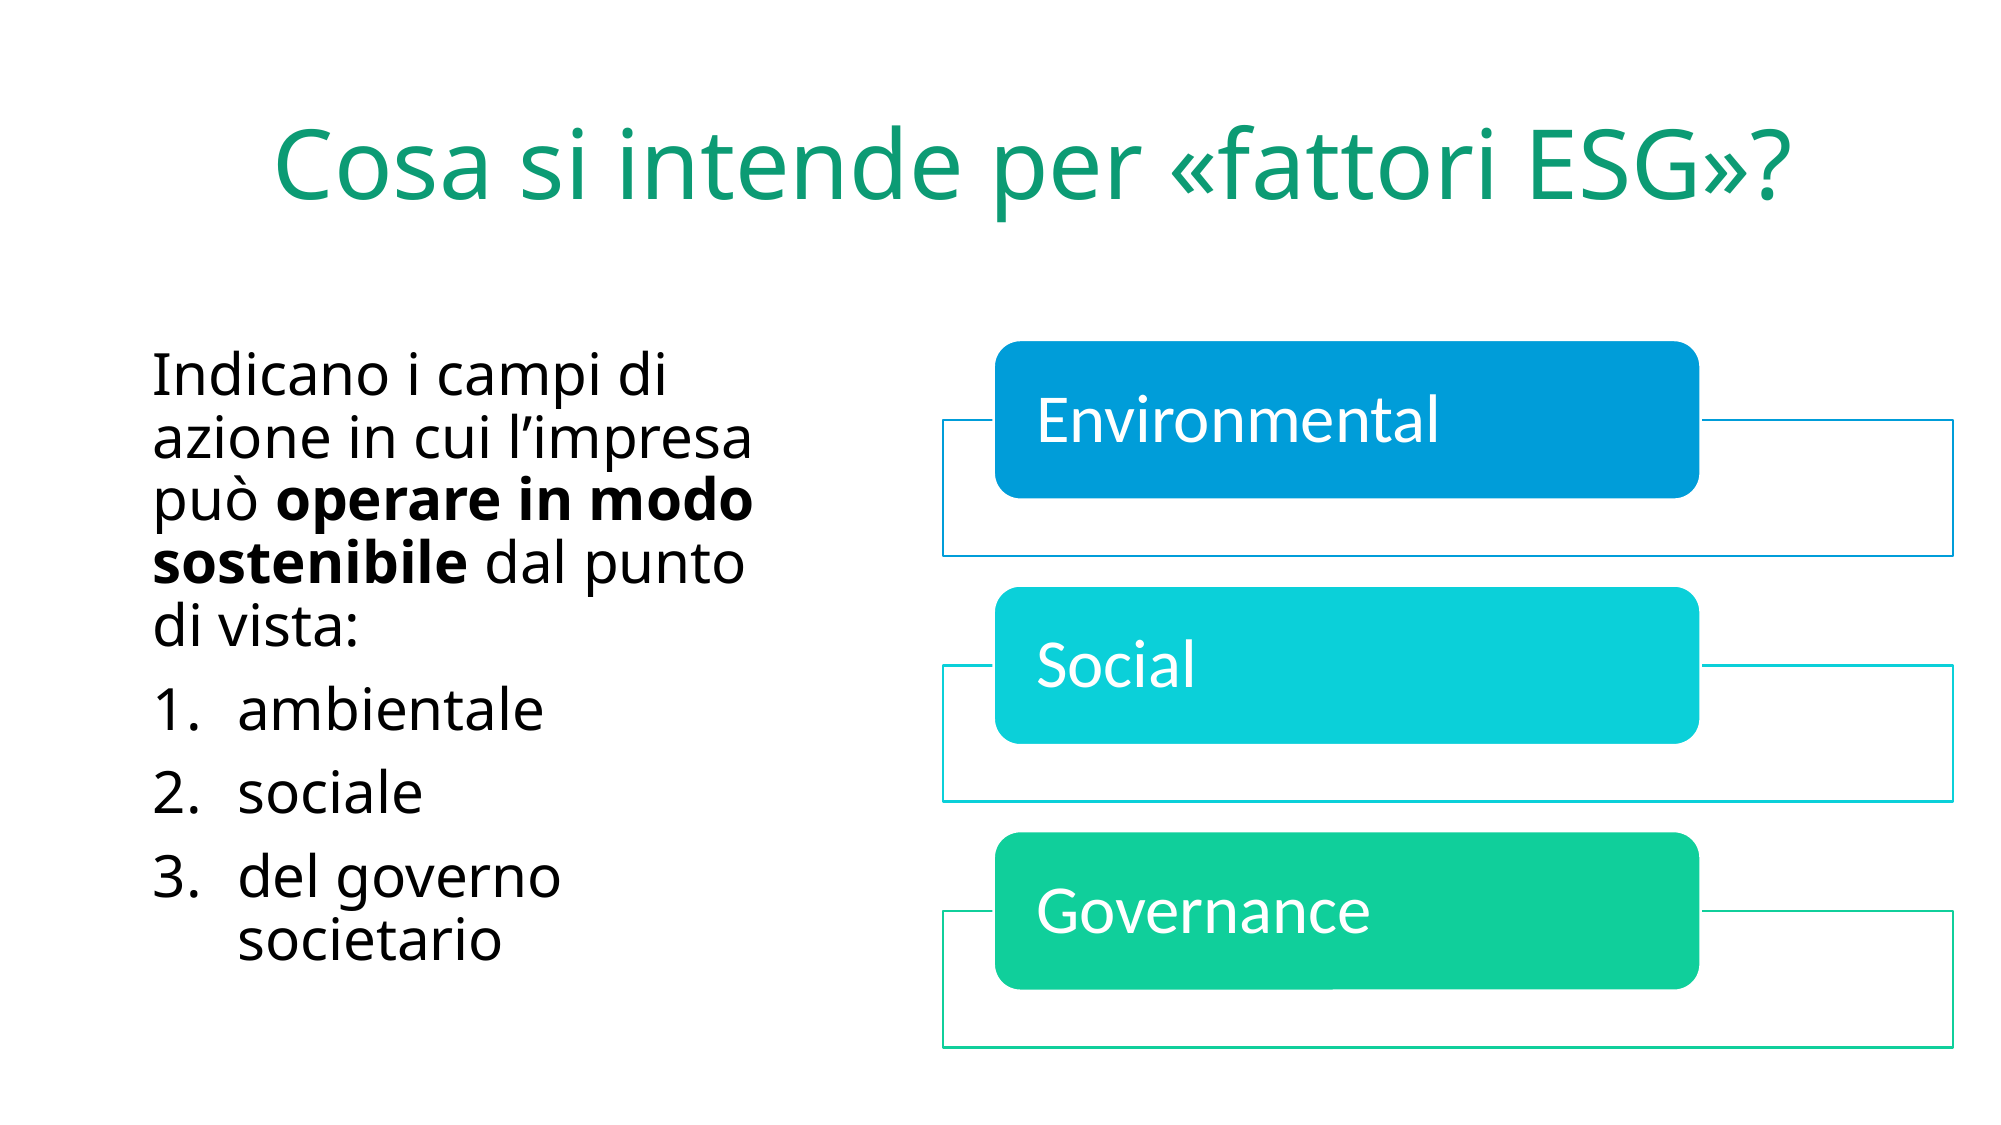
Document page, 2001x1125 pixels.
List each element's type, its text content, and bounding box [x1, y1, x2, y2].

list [942, 337, 1954, 1051]
title Cosa si intende per «fattori ESG»? [257, 96, 1834, 228]
list Indicano i campi di azione in cui l’impresa può operare in modo sostenibile dal punto di vista: ambientale sociale del governo societario [137, 337, 827, 1029]
